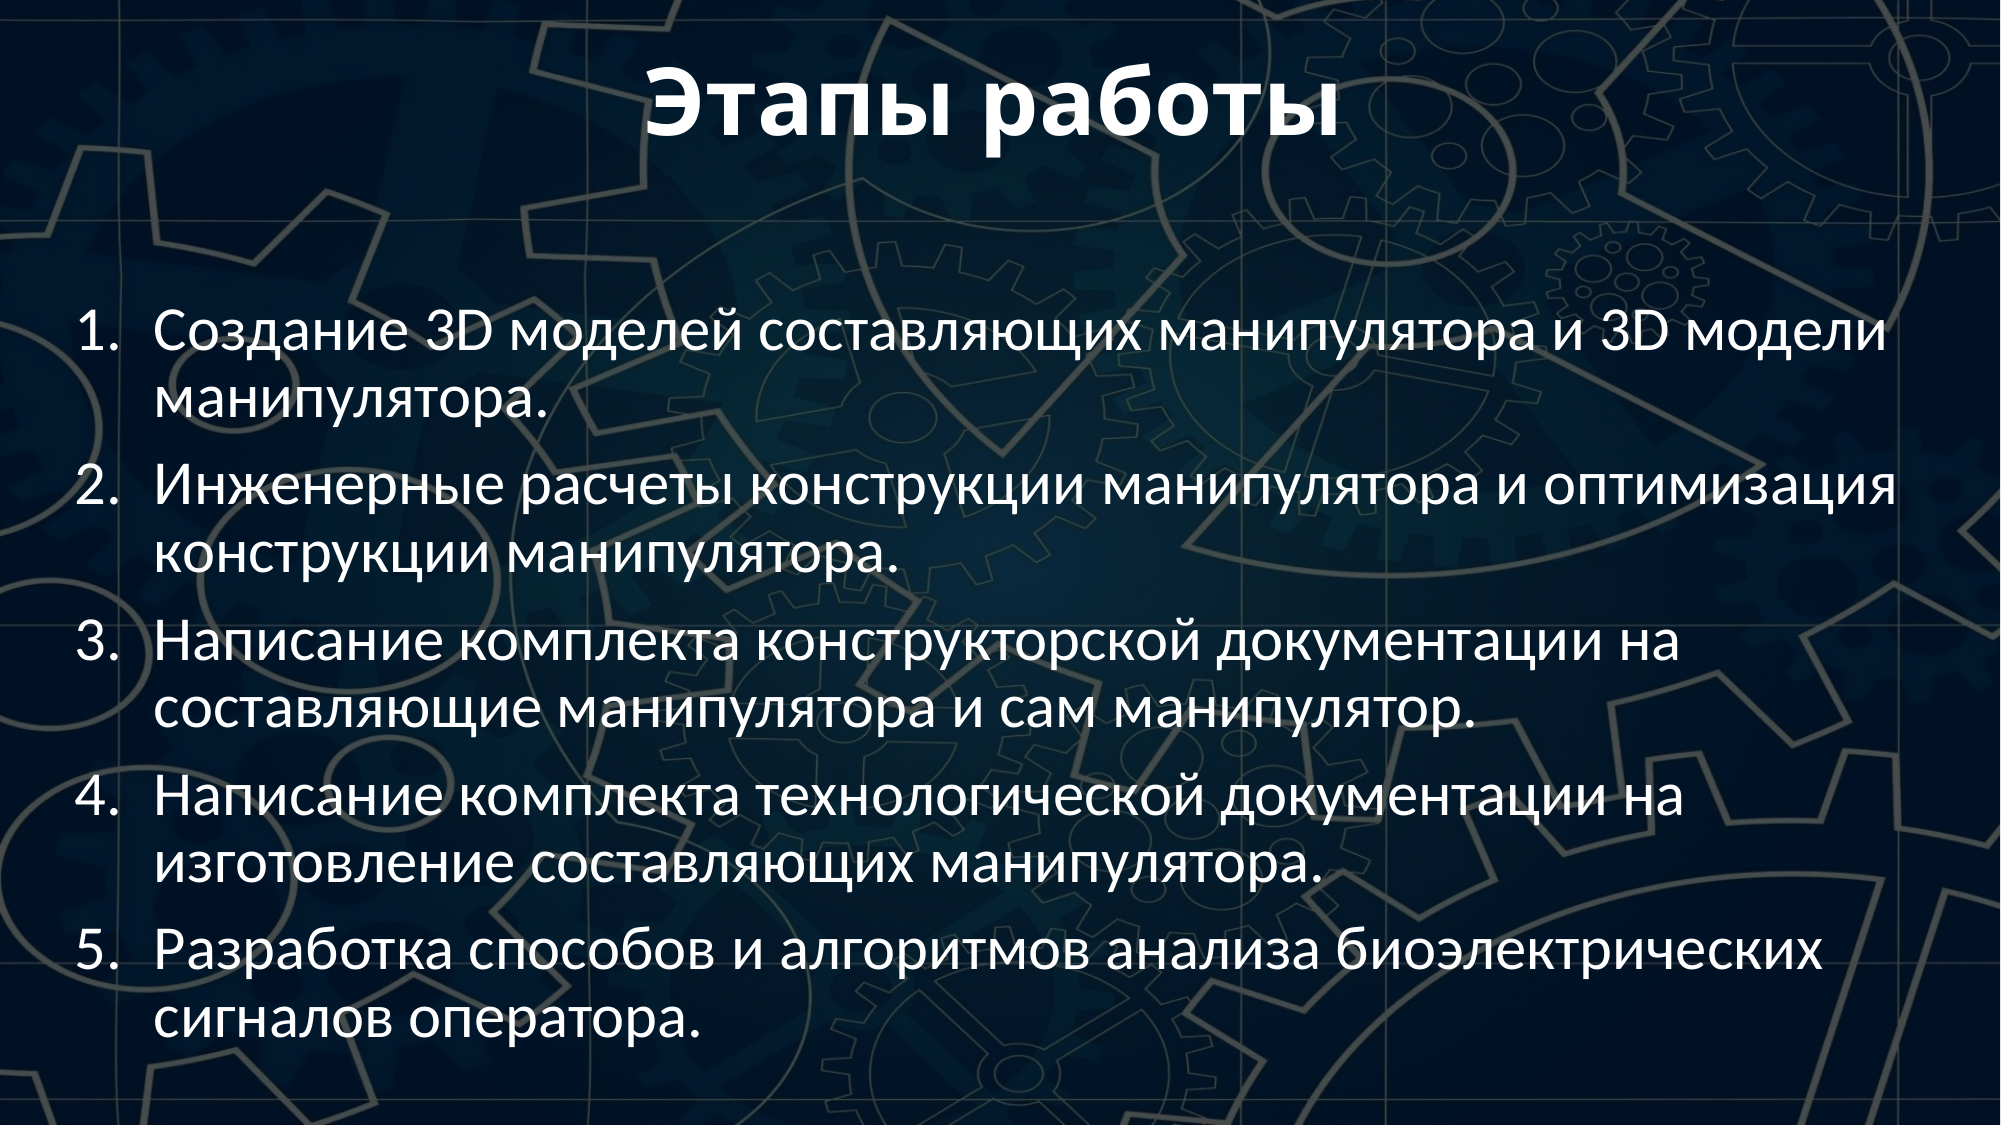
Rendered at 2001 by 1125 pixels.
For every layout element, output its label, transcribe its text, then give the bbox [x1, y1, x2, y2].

list Этапы работы Создание 3D моделей составляющих манипулятора и 3D модели манипулятора. Инженерные расчеты конструкции манипулятора и оптимизация конструкции манипулятора. Написание комплекта конструкторской документации на составляющие манипулятора и сам манипулятор. Написание комплекта технологической документации на изготовление составляющих манипулятора. Разработка способов и алгоритмов анализа биоэлектрических сигналов оператора. [59, 46, 1929, 1066]
picture [0, 0, 2001, 1125]
